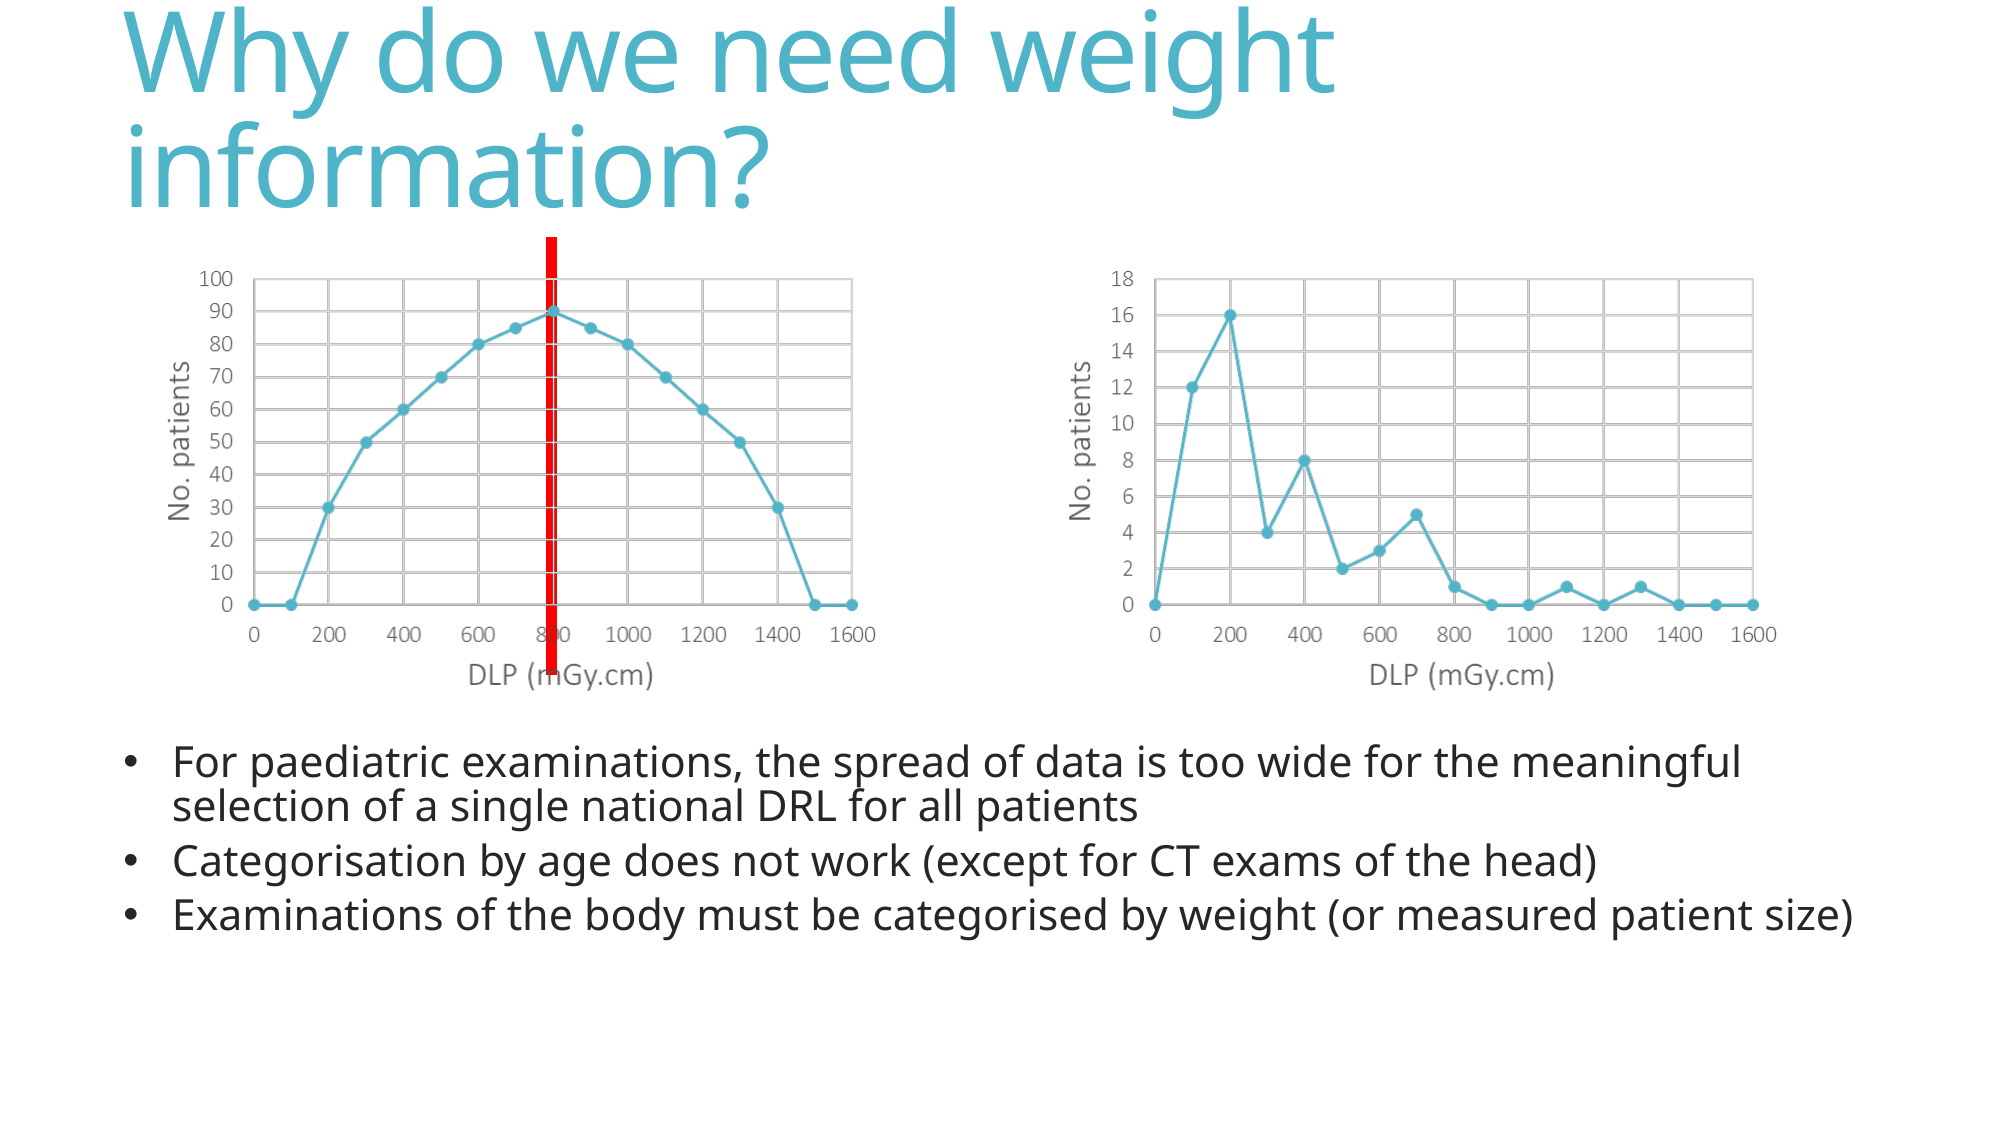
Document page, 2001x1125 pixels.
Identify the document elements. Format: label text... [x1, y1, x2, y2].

text_box For paediatric examinations, the spread of data is too wide for the meaningful selection of a single national DRL for all patients Categorisation by age does not work (except for CT exams of the head) Examinations of the body must be categorised by weight (or measured patient size) [107, 735, 1872, 993]
picture [142, 255, 894, 707]
picture [1044, 255, 1796, 707]
title Why do we need weight information? [107, 35, 1875, 197]
